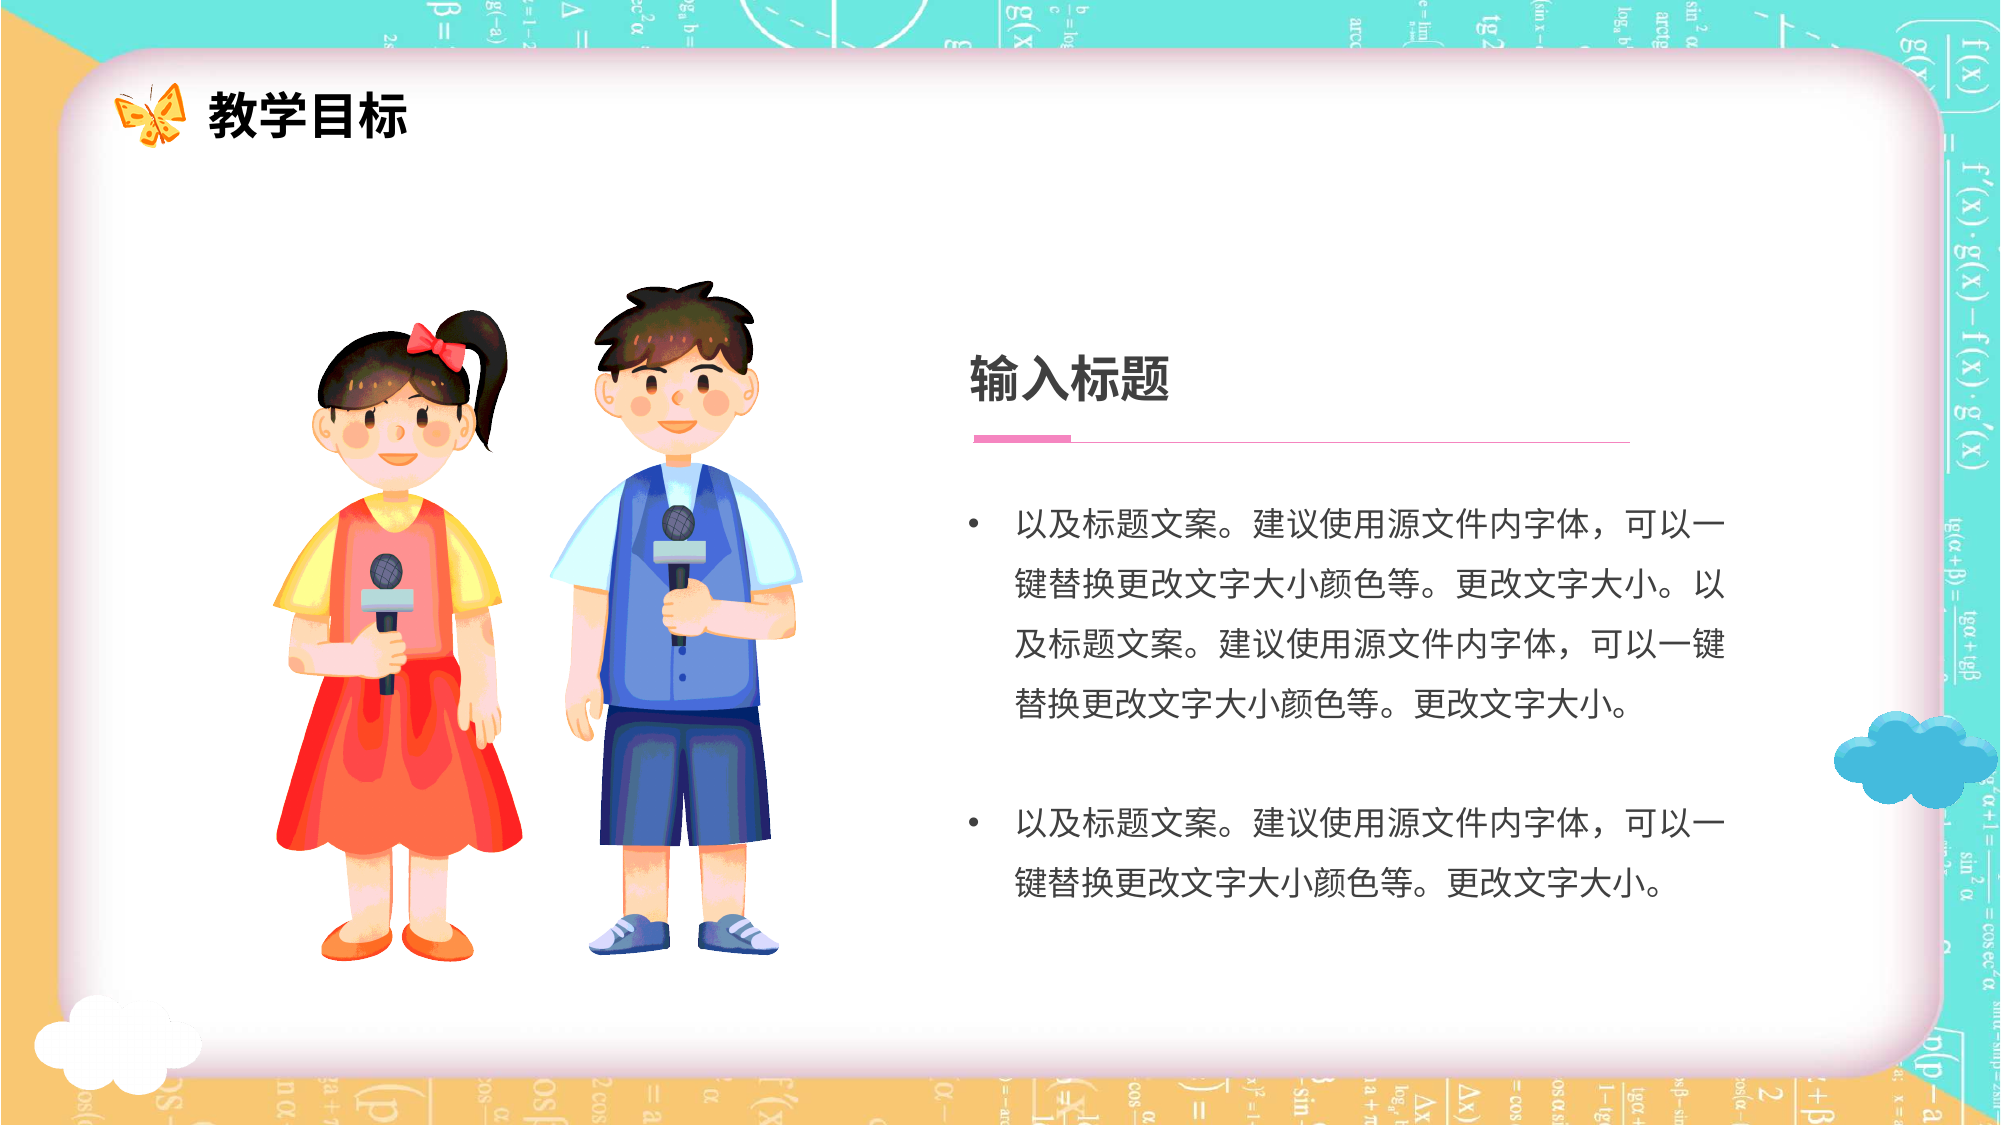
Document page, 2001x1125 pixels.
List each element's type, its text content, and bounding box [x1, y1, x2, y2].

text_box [973, 438, 1631, 443]
text_box 输入标题 [955, 327, 1652, 415]
picture [3, 1, 2001, 1125]
text_box 以及标题文案。建议使用源文件内字体，可以一键替换更改文字大小颜色等。更改文字大小。以及标题文案。建议使用源文件内字体，可以一键替换更改文字大小颜色等。更改文字大小。 以及标题文案。建议使用源文件内字体，可以一键替换更改文字大小颜色等。更改文字大小。 [953, 475, 1742, 910]
